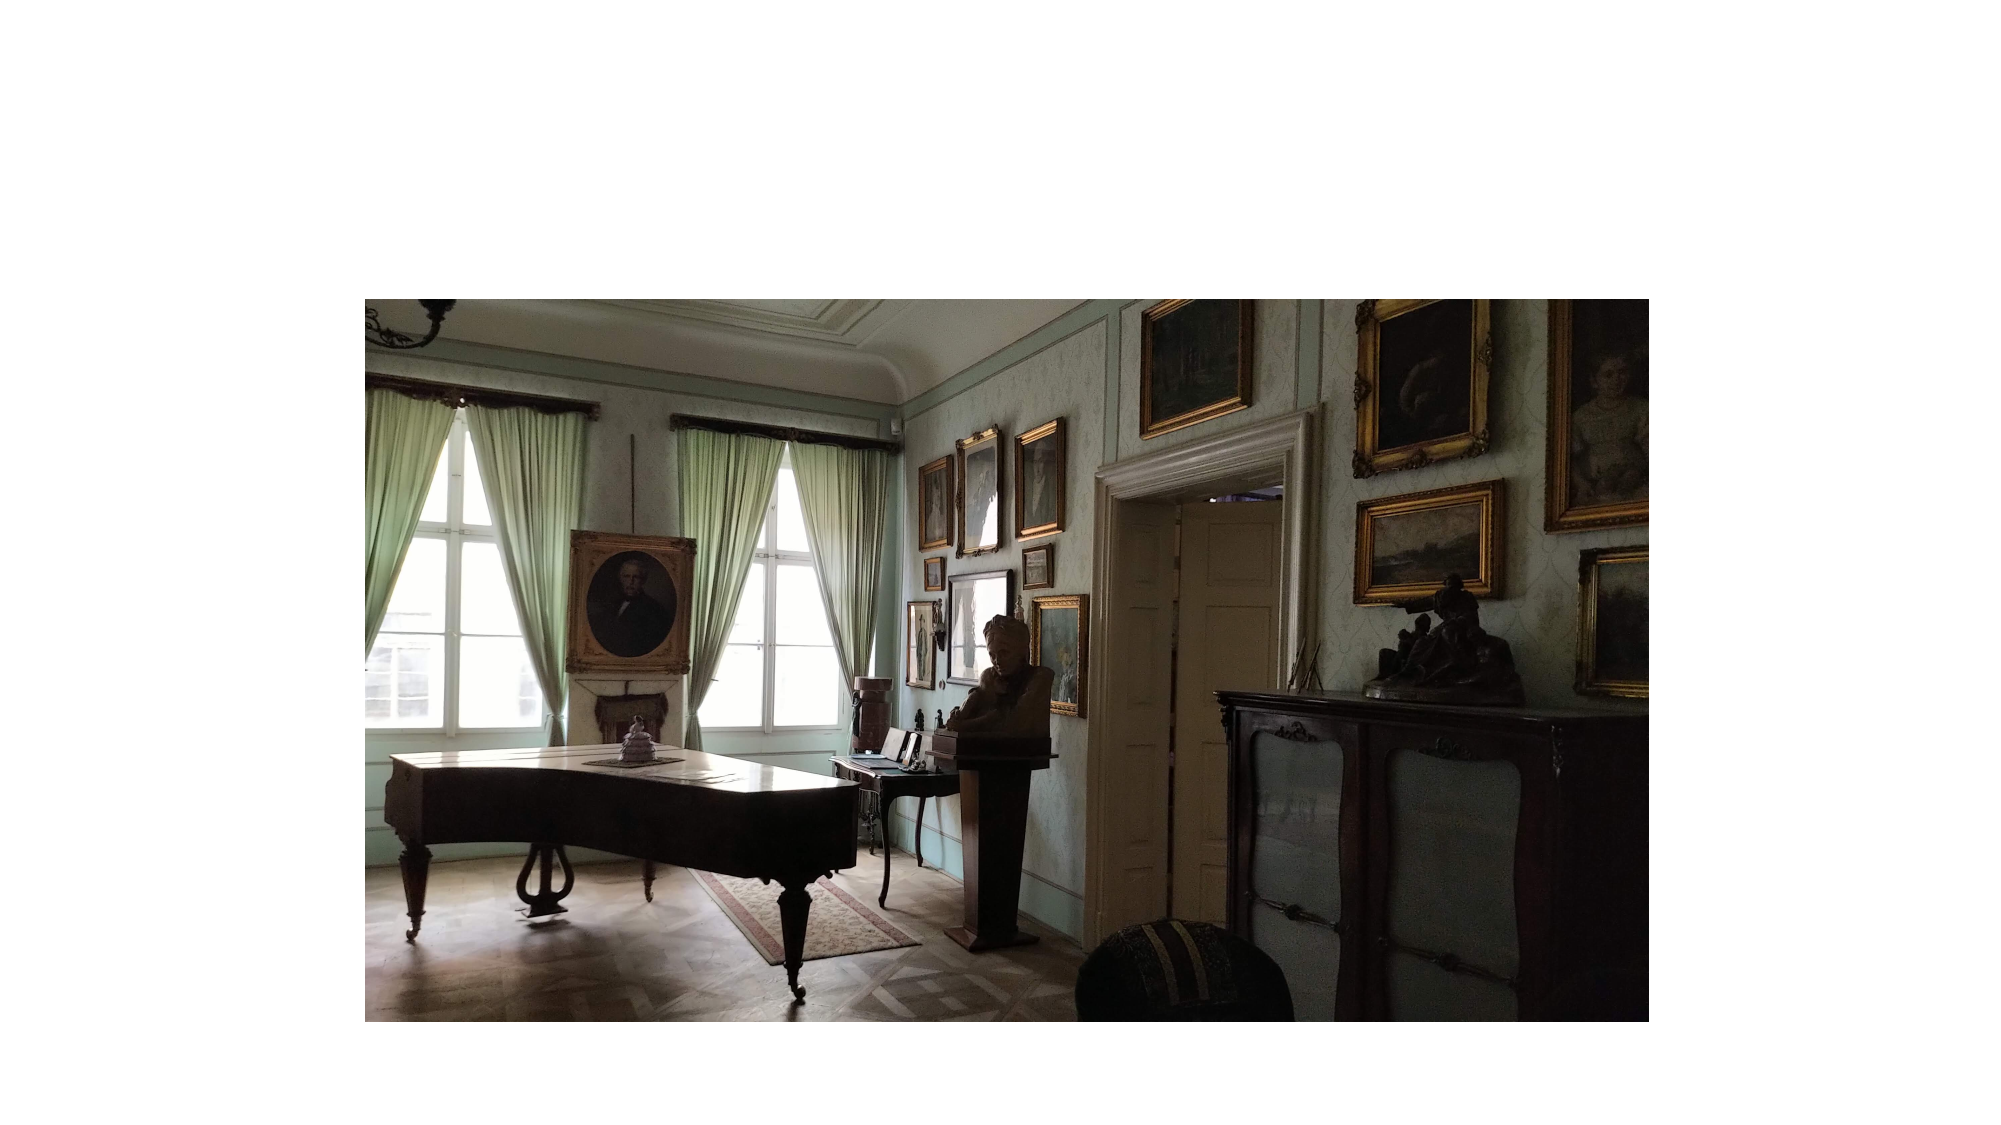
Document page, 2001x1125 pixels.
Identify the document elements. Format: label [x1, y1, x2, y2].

list [365, 299, 1649, 1022]
